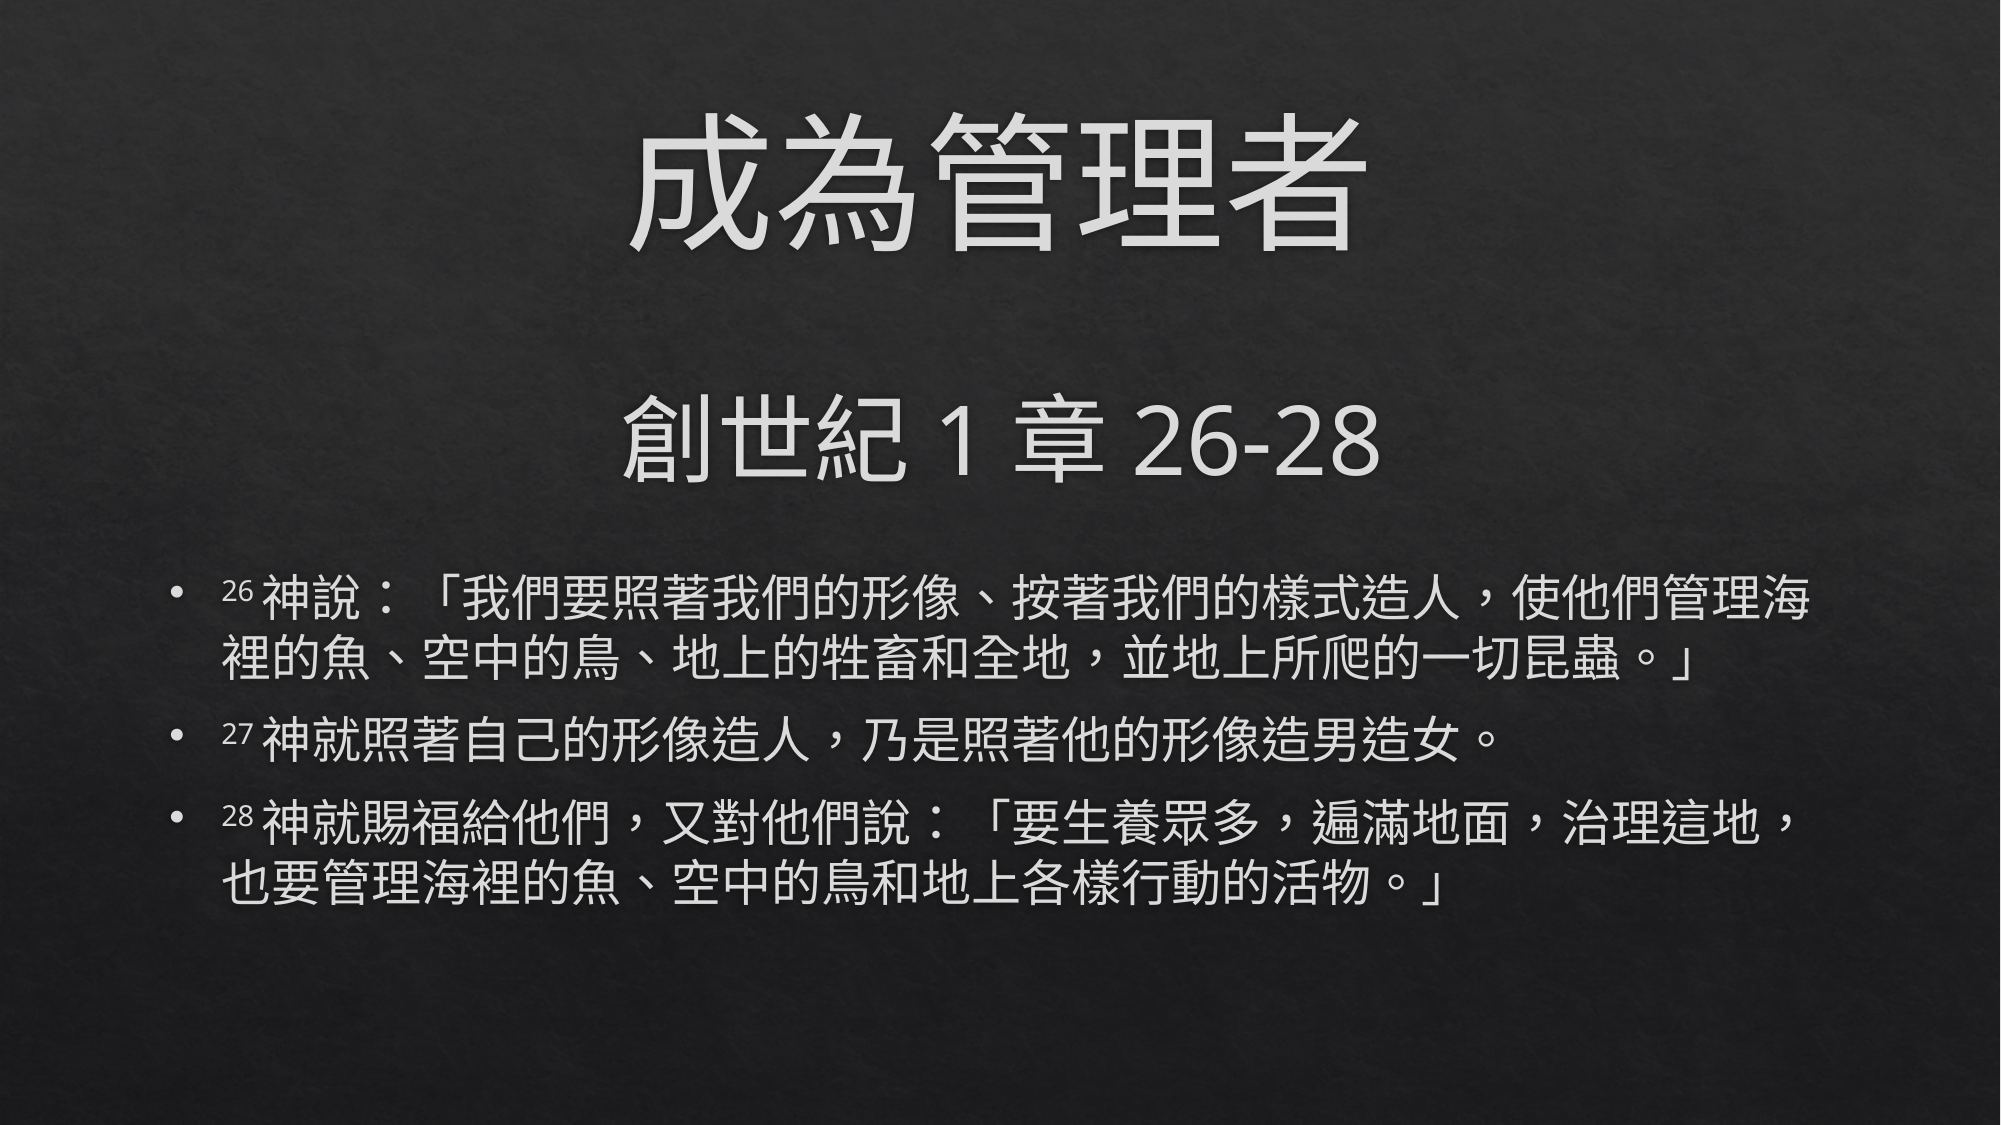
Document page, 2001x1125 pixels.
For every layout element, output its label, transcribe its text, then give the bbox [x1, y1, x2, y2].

list 創世紀1章26-28 26神說：「我們要照著我們的形像、按著我們的樣式造人，使他們管理海裡的魚、空中的鳥、地上的牲畜和全地，並地上所爬的一切昆蟲。」 27神就照著自己的形像造人，乃是照著他的形像造男造女。 28神就賜福給他們，又對他們說：「要生養眾多，遍滿地面，治理這地，也要管理海裡的魚、空中的鳥和地上各樣行動的活物。」 [149, 284, 1849, 950]
title 成為管理者 [149, 99, 1849, 260]
